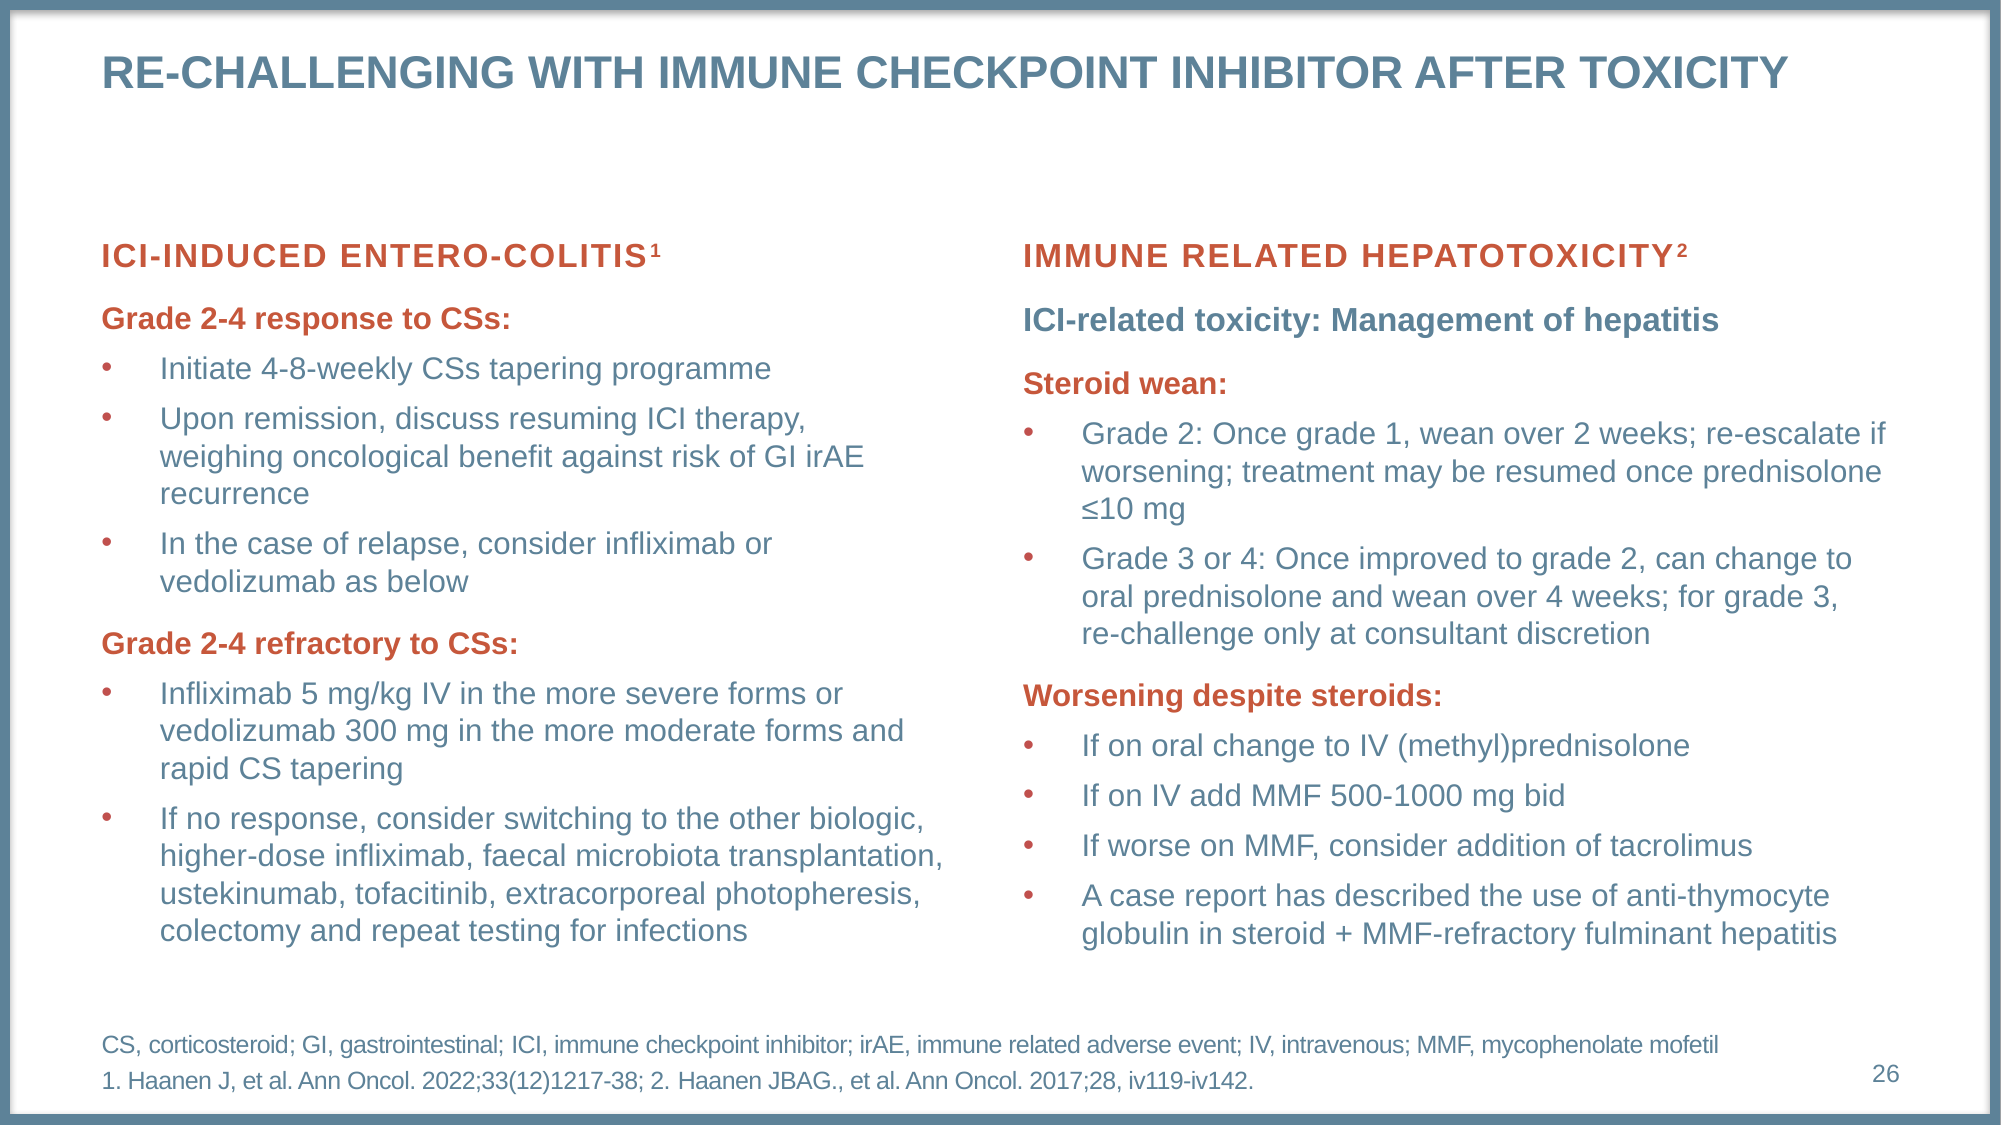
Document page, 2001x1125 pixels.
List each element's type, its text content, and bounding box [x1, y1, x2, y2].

title Re-challenging with Immune checkpoint inhibitor after toxicity [101, 42, 1900, 185]
list CS, corticosteroid; GI, gastrointestinal; ICI, immune checkpoint inhibitor; irAE, immune related adverse event; IV, intravenous; MMF, mycophenolate mofetil 1. Haanen J, et al. Ann Oncol. 2022;33(12)1217-38; 2. Haanen JBAG., et al. Ann Oncol. 2017;28, iv119-iv142. [101, 1035, 1772, 1095]
list IMMUNE RELATED HEPATOTOXICITY2 ICI-related toxicity: Management of hepatitis Steroid wean: Grade 2: Once grade 1, wean over 2 weeks; re-escalate if worsening; treatment may be resumed once prednisolone ≤10 mg Grade 3 or 4: Once improved to grade 2, can change to oral prednisolone and wean over 4 weeks; for grade 3, re‑challenge only at consultant discretion Worsening despite steroids: If on oral change to IV (methyl)prednisolone If on IV add MMF 500-1000 mg bid If worse on MMF, consider addition of tacrolimus A case report has described the use of anti-thymocyte globulin in steroid + MMF-refractory fulminant hepatitis [1023, 233, 1900, 995]
text_box ICI-INDUCED ENTERO-COLITIS1 Grade 2-4 response to CSs: Initiate 4-8-weekly CSs tapering programme Upon remission, discuss resuming ICI therapy, weighing oncological benefit against risk of GI irAE recurrence In the case of relapse, consider infliximab or vedolizumab as below Grade 2-4 refractory to CSs: Infliximab 5 mg/kg IV in the more severe forms or vedolizumab 300 mg in the more moderate forms and rapid CS tapering If no response, consider switching to the other biologic, higher-dose infliximab, faecal microbiota transplantation, ustekinumab, tofacitinib, extracorporeal photopheresis, colectomy and repeat testing for infections [101, 233, 1014, 995]
slide_number 26 [1724, 1042, 1900, 1103]
